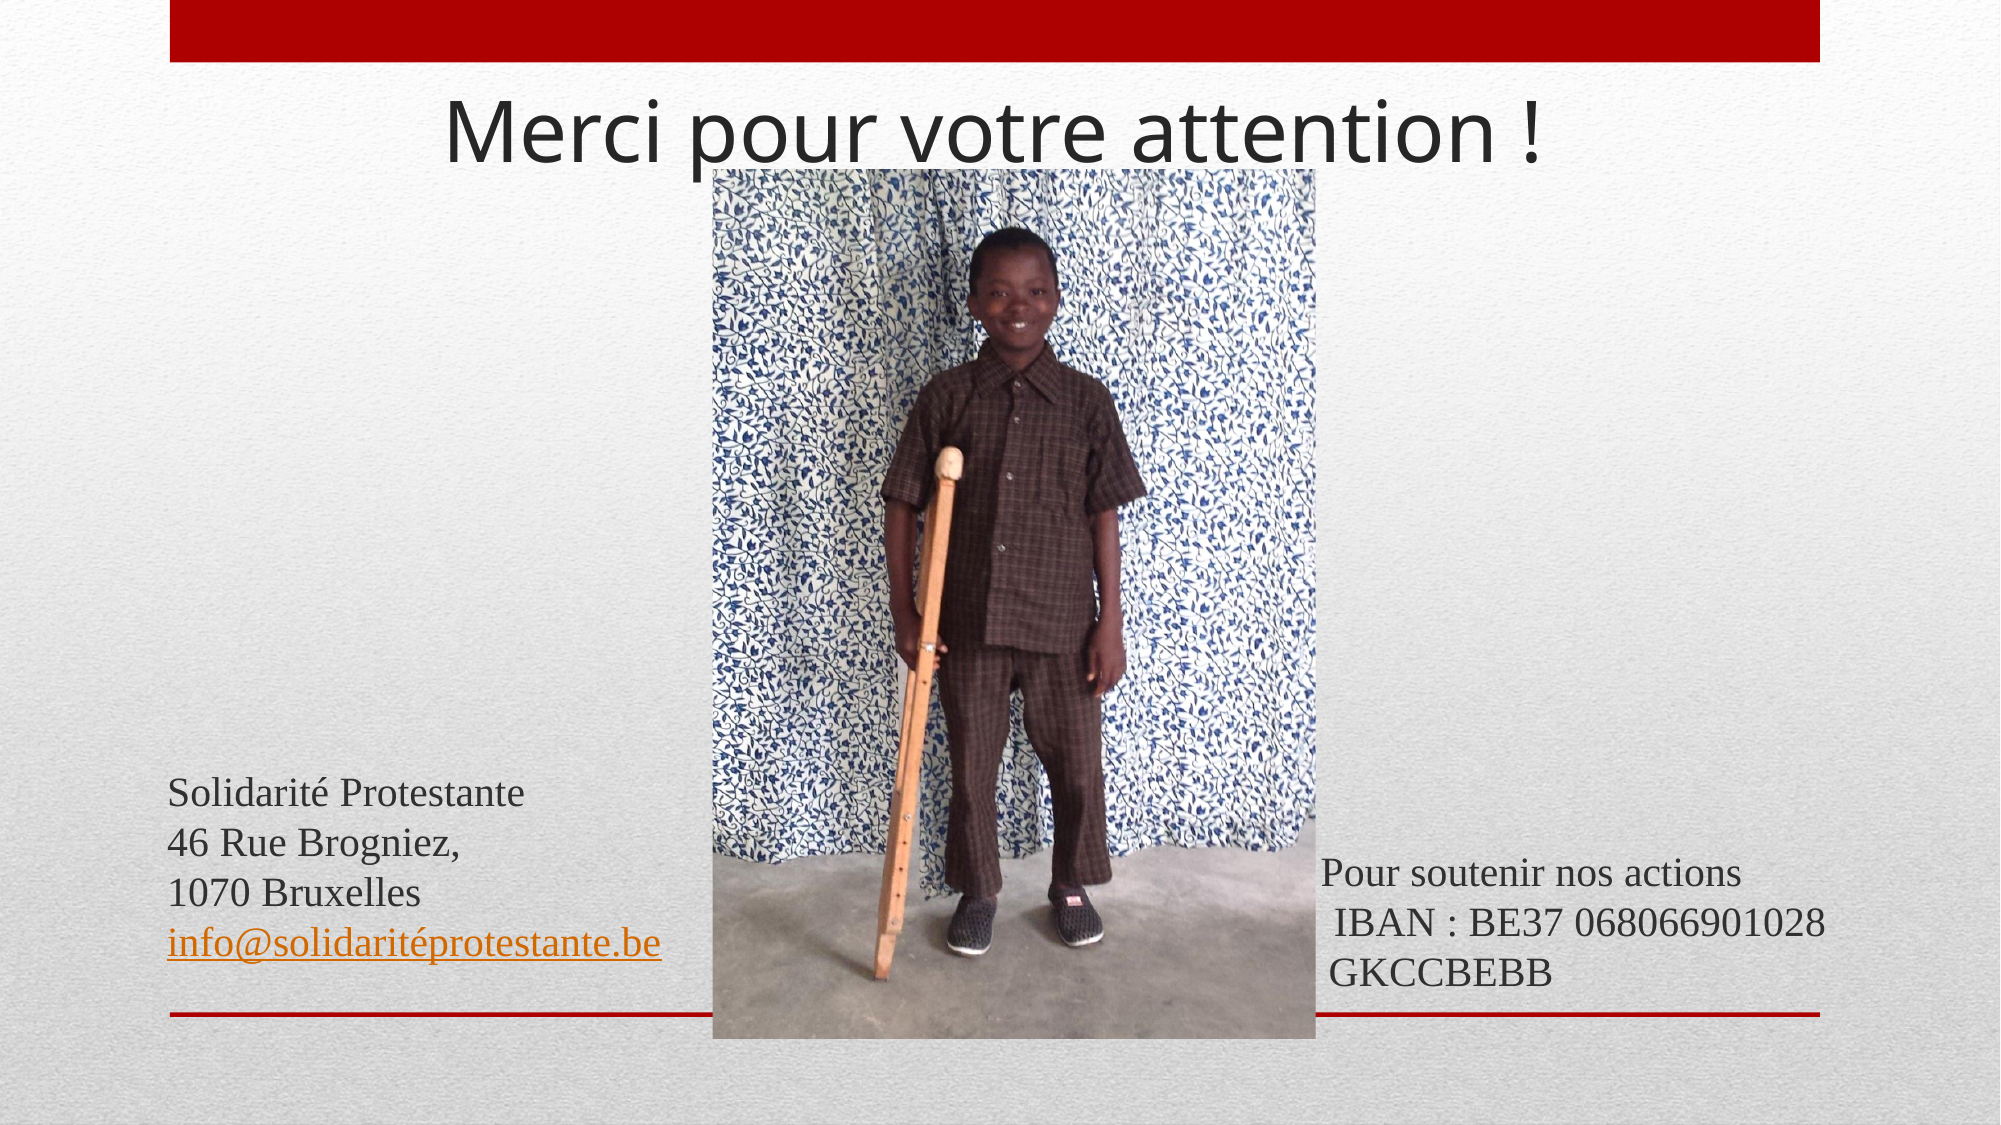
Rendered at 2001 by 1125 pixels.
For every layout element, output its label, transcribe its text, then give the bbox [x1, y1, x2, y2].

text_box Pour soutenir nos actions IBAN : BE37 068066901028 Bic : GKCCBEBB [1316, 800, 1842, 1039]
list Solidarité Protestante 46 Rue Brogniez, 1070 Bruxelles info@solidaritéprotestante.be [152, 749, 712, 1039]
picture [578, 169, 1450, 1039]
title Merci pour votre attention ! [169, 68, 1817, 187]
